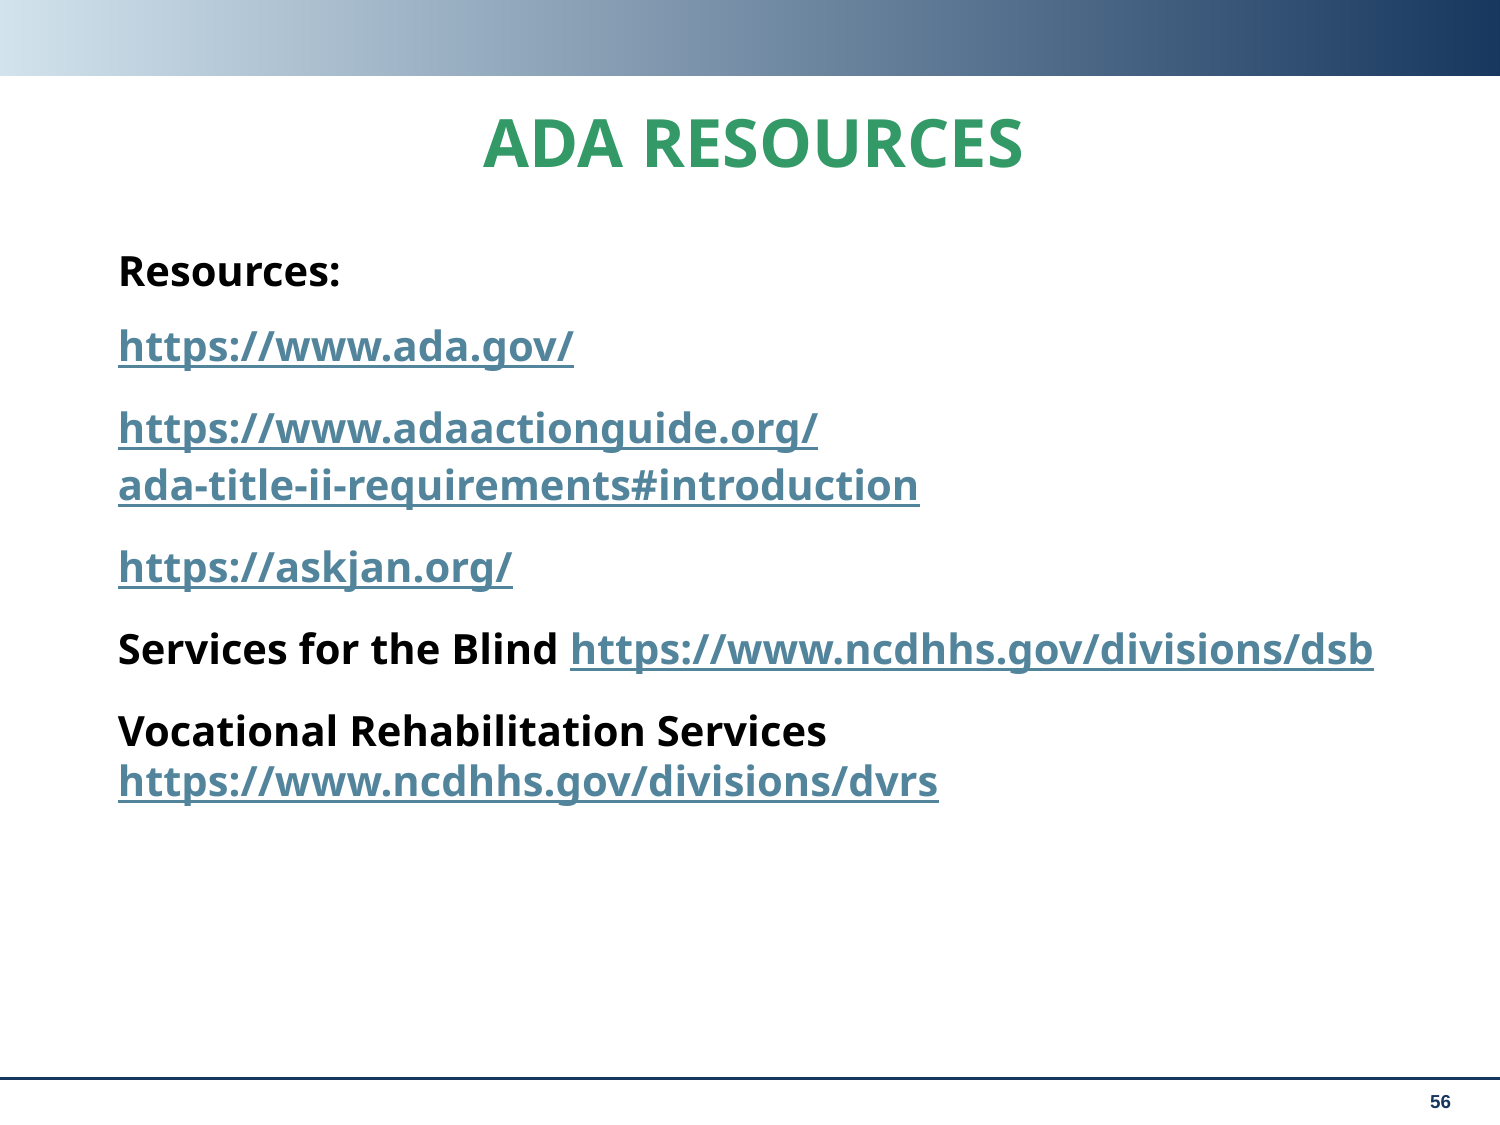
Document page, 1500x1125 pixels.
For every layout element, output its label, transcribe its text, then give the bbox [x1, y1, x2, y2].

title ADA RESOURCES [110, 102, 1398, 193]
list Resources: https://www.ada.gov/ https://www.adaactionguide.org/ada-title-ii-requirements#introduction https://askjan.org/ Services for the Blind https://www.ncdhhs.gov/divisions/dsb Vocational Rehabilitation Services https://www.ncdhhs.gov/divisions/dvrs [103, 237, 1398, 1025]
